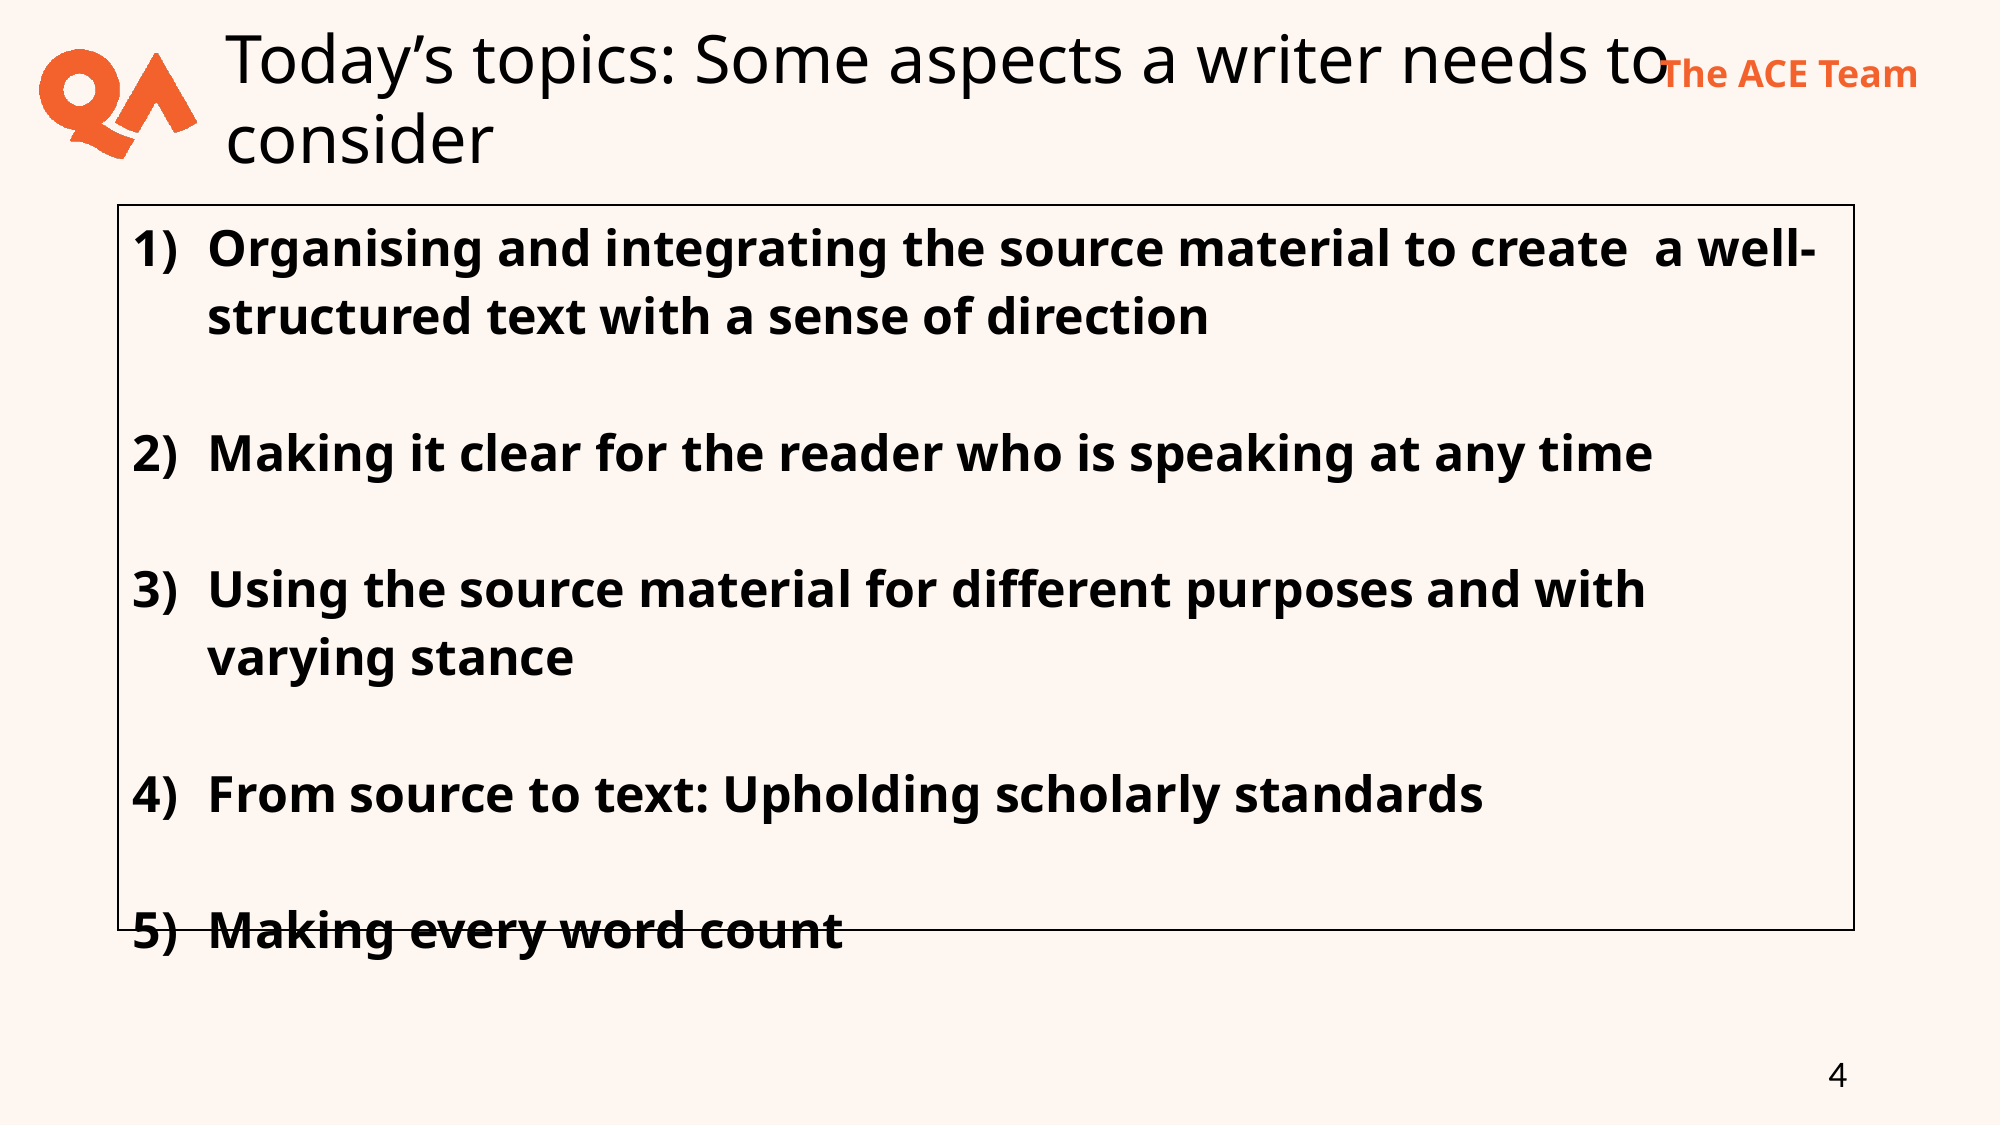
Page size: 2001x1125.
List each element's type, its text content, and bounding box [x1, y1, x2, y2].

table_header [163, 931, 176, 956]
table_header Organising and integrating the source material to create a well-structured text with a sense of direction Making it clear for the reader who is speaking at any time Using the source material for different purposes and with varying stance From source to text: Upholding scholarly standards Making every word count [119, 206, 1853, 929]
picture [39, 49, 197, 159]
text_box The ACE Team [1644, 42, 1935, 103]
text_box 4 [1412, 1042, 1863, 1103]
text_box Today’s topics: Some aspects a writer needs to consider [210, 3, 1715, 191]
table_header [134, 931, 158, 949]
